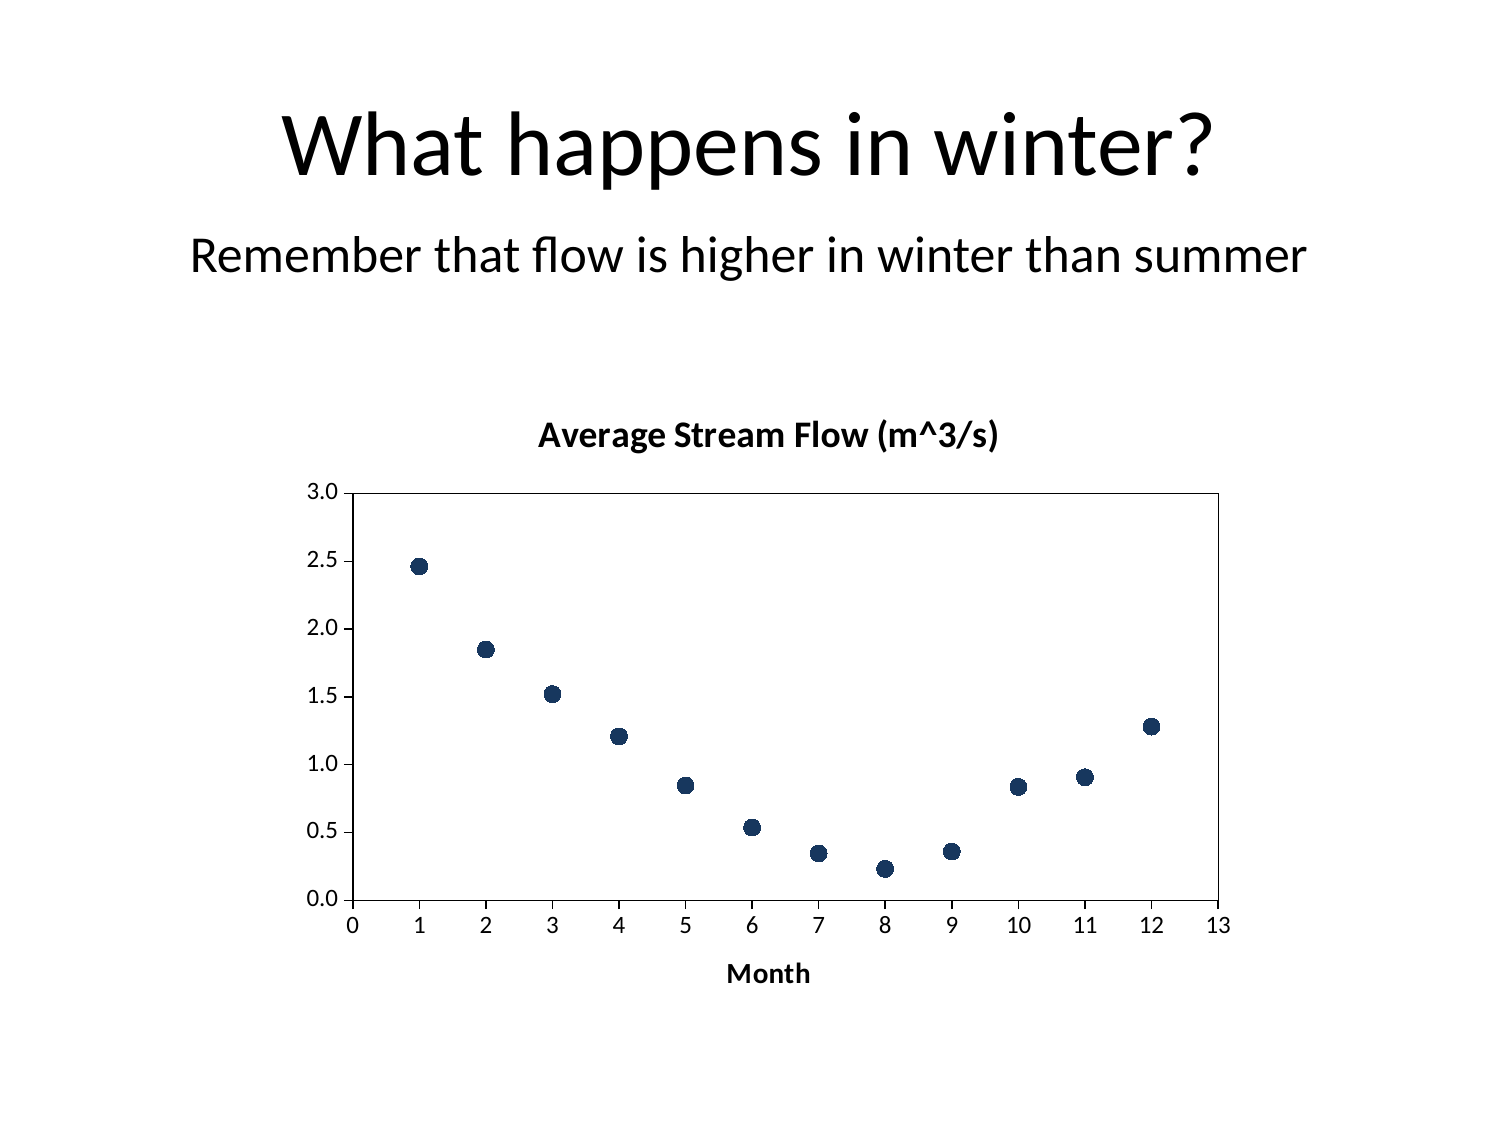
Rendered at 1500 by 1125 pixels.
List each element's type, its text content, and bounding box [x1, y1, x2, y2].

title What happens in winter? [75, 45, 1425, 212]
list Remember that flow is higher in winter than summer [75, 212, 1425, 325]
chart [287, 387, 1251, 1026]
